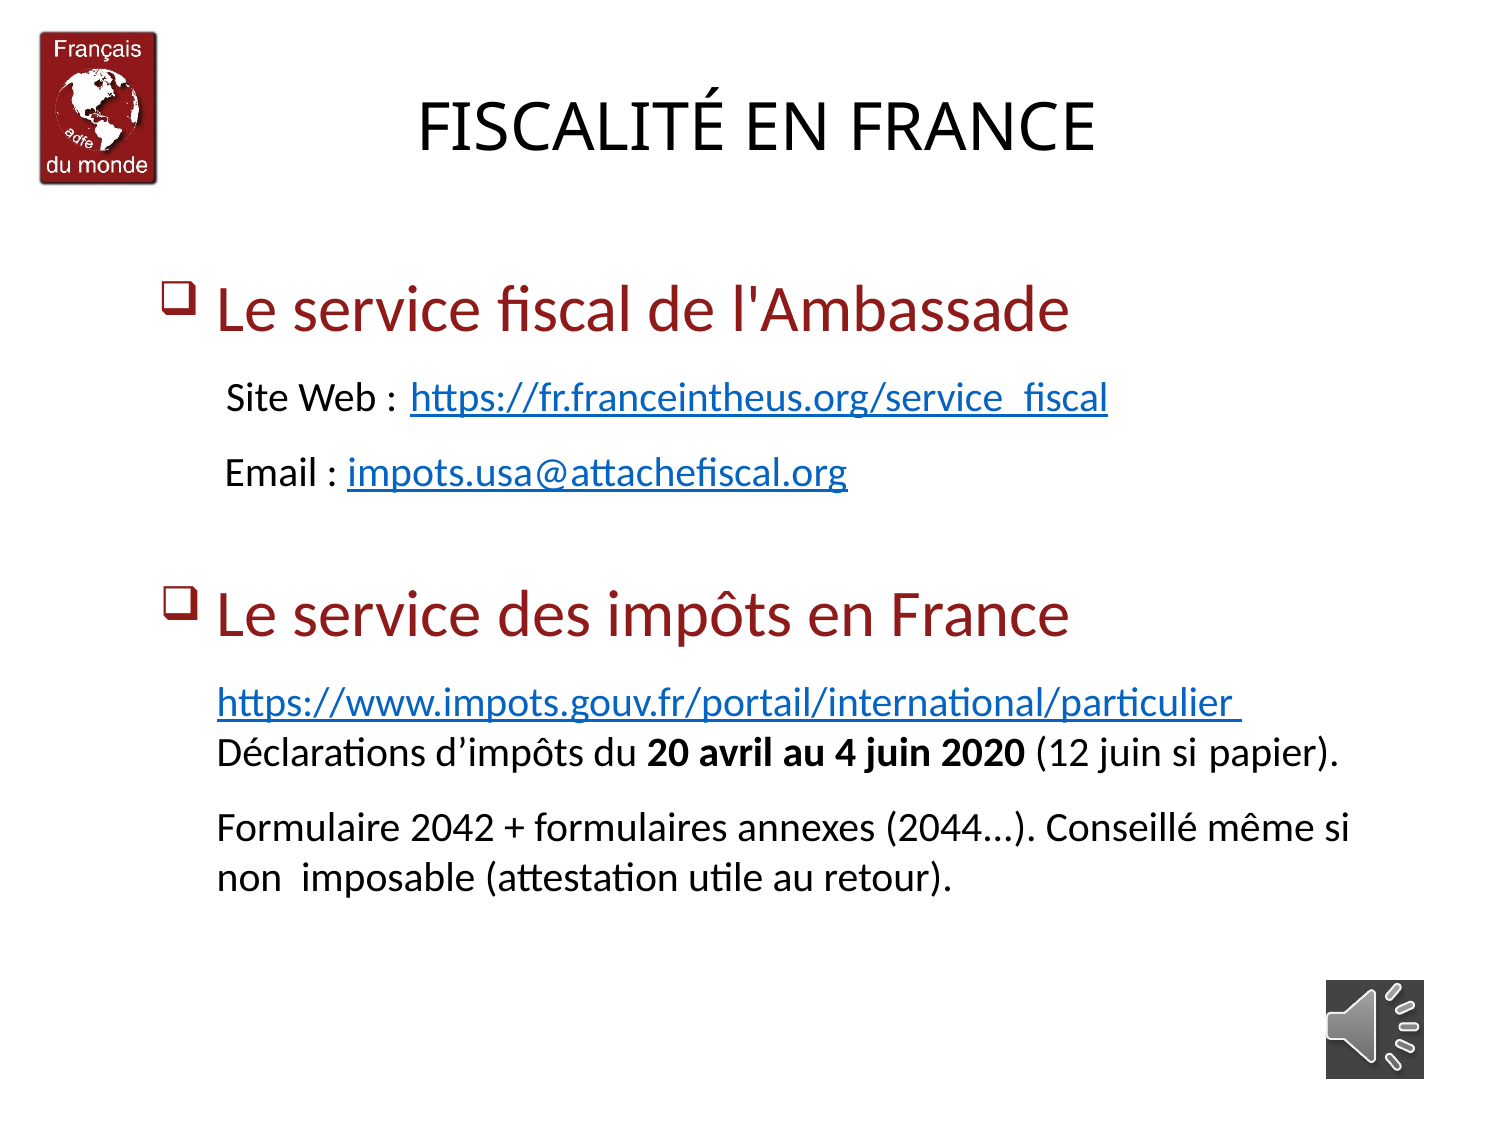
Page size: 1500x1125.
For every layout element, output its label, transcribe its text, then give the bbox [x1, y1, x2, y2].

picture [36, 25, 160, 189]
picture [1324, 979, 1425, 1080]
title FISCALITÉ EN FRANCE [225, 27, 1287, 218]
text_box Le service fiscal de l'Ambassade Site Web : https://fr.franceintheus.org/service_fiscal Email : impots.usa@attachefiscal.org Le service des impôts en France https://www.impots.gouv.fr/portail/international/particulier Déclarations d’impôts du 20 avril au 4 juin 2020 (12 juin si papier). Formulaire 2042 + formulaires annexes (2044...). Conseillé même si non imposable (attestation utile au retour). [158, 262, 1421, 900]
